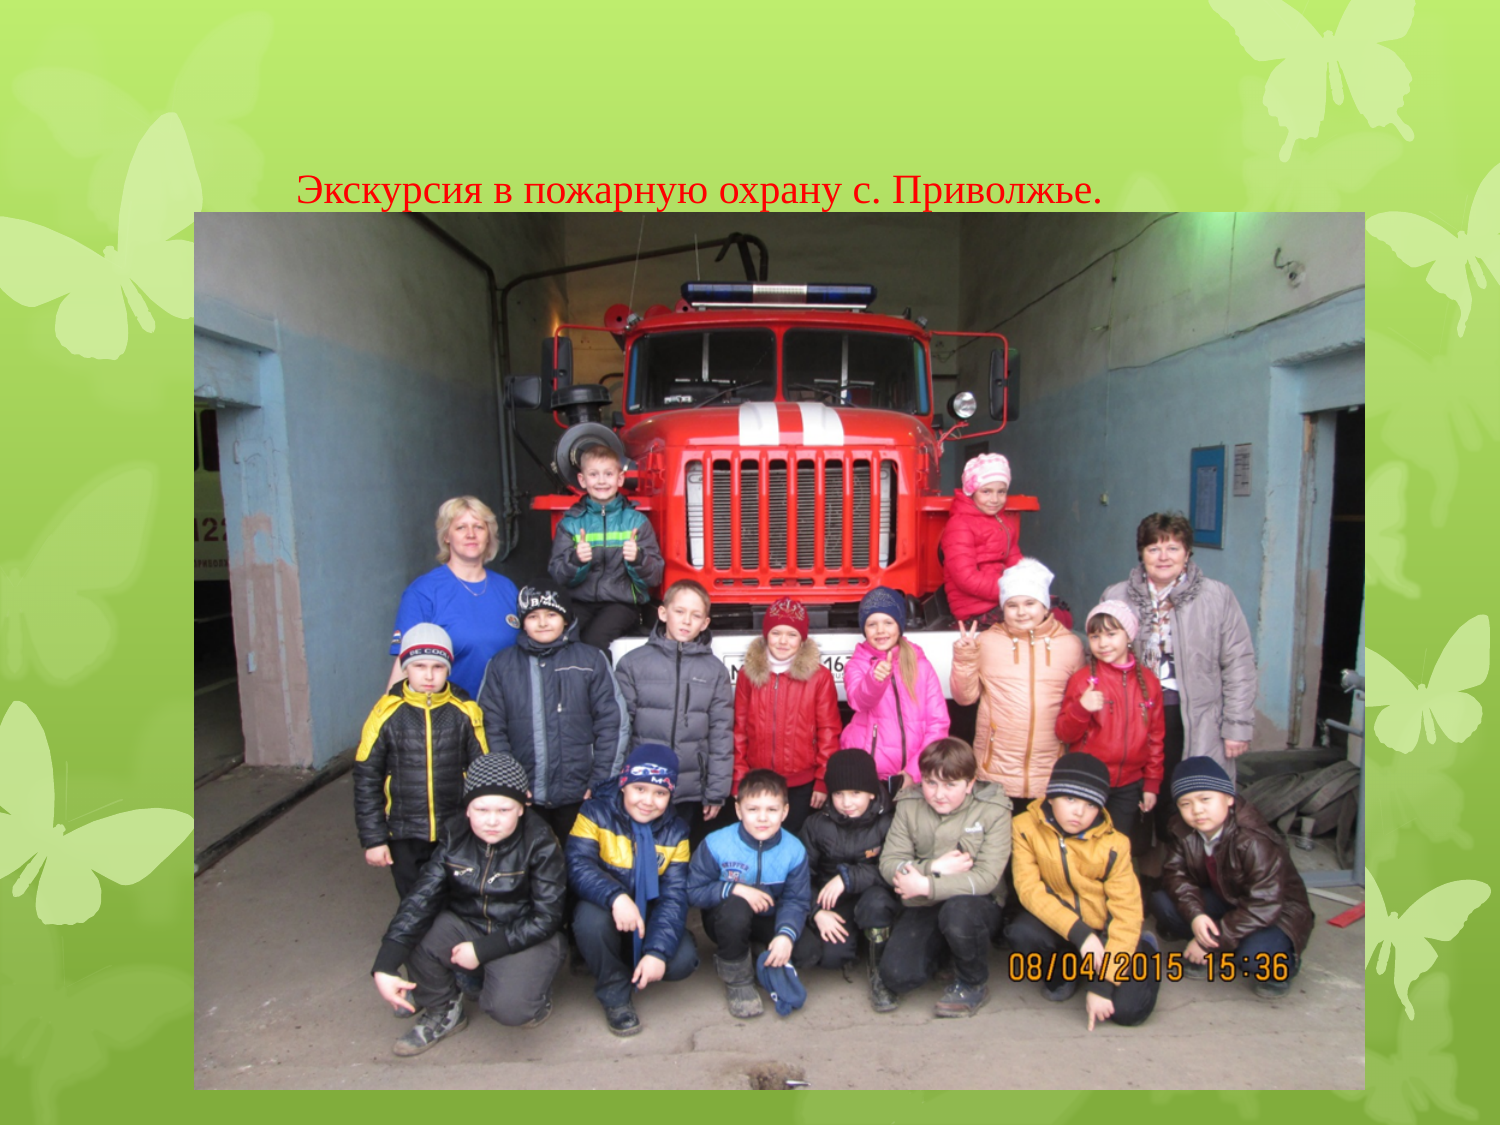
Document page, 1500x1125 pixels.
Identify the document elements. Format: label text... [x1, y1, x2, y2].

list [194, 211, 1365, 1091]
title Экскурсия в пожарную охрану с. Приволжье. [165, 110, 1335, 263]
